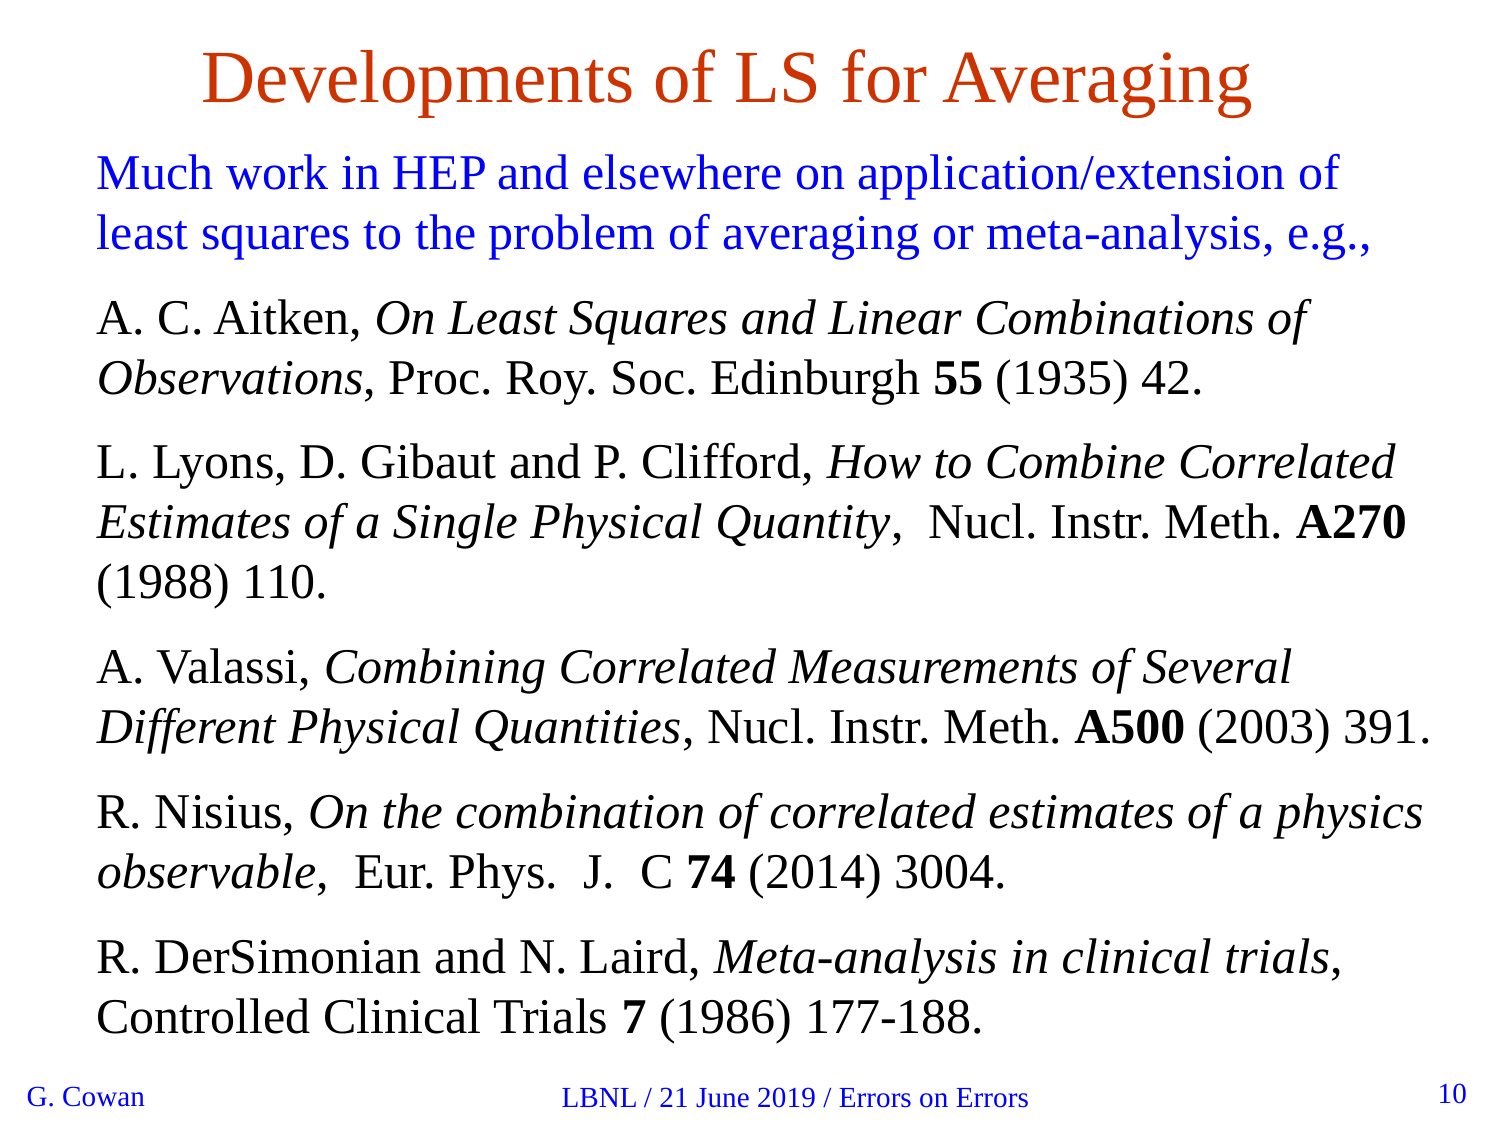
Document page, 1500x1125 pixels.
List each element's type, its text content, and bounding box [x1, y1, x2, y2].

footer LBNL / 21 June 2019 / Errors on Errors [312, 1070, 927, 1125]
text_box Much work in HEP and elsewhere on application/extension of least squares to the problem of averaging or meta-analysis, e.g., A. C. Aitken, On Least Squares and Linear Combinations of Observations, Proc. Roy. Soc. Edinburgh 55 (1935) 42. L. Lyons, D. Gibaut and P. Clifford, How to Combine Correlated Estimates of a Single Physical Quantity, Nucl. Instr. Meth. A270 (1988) 110. A. Valassi, Combining Correlated Measurements of Several Different Physical Quantities, Nucl. Instr. Meth. A500 (2003) 391. R. Nisius, On the combination of correlated estimates of a physics observable, Eur. Phys. J. C 74 (2014) 3004. R. DerSimonian and N. Laird, Meta-analysis in clinical trials, Controlled Clinical Trials 7 (1986) 177-188. [82, 131, 1452, 1052]
slide_number 10 [927, 1066, 1483, 1125]
slide_number G. Cowan [11, 1069, 253, 1114]
text_box Developments of LS for Averaging [72, 15, 1383, 129]
